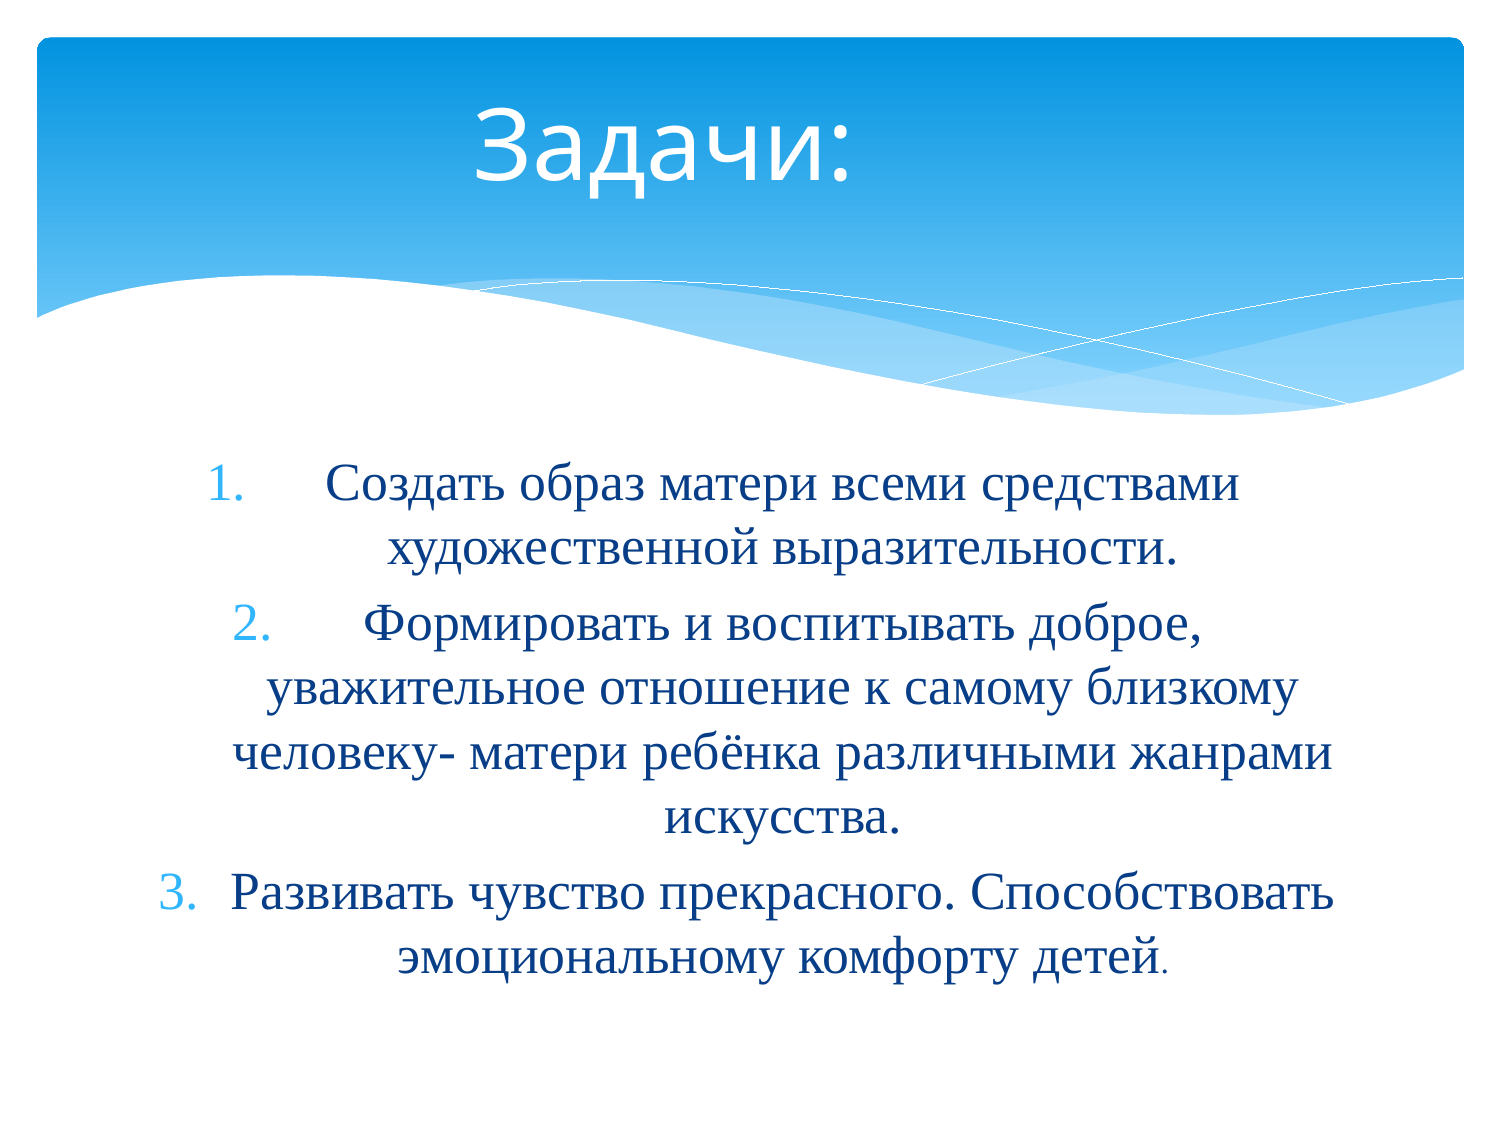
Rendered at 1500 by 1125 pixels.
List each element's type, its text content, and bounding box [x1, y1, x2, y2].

list Создать образ матери всеми средствами художественной выразительности. Формировать и воспитывать доброе, уважительное отношение к самому близкому человеку- матери ребёнка различными жанрами искусства. Развивать чувство прекрасного. Способствовать эмоциональному комфорту детей. [143, 438, 1359, 1005]
title Задачи: [70, 46, 1258, 235]
